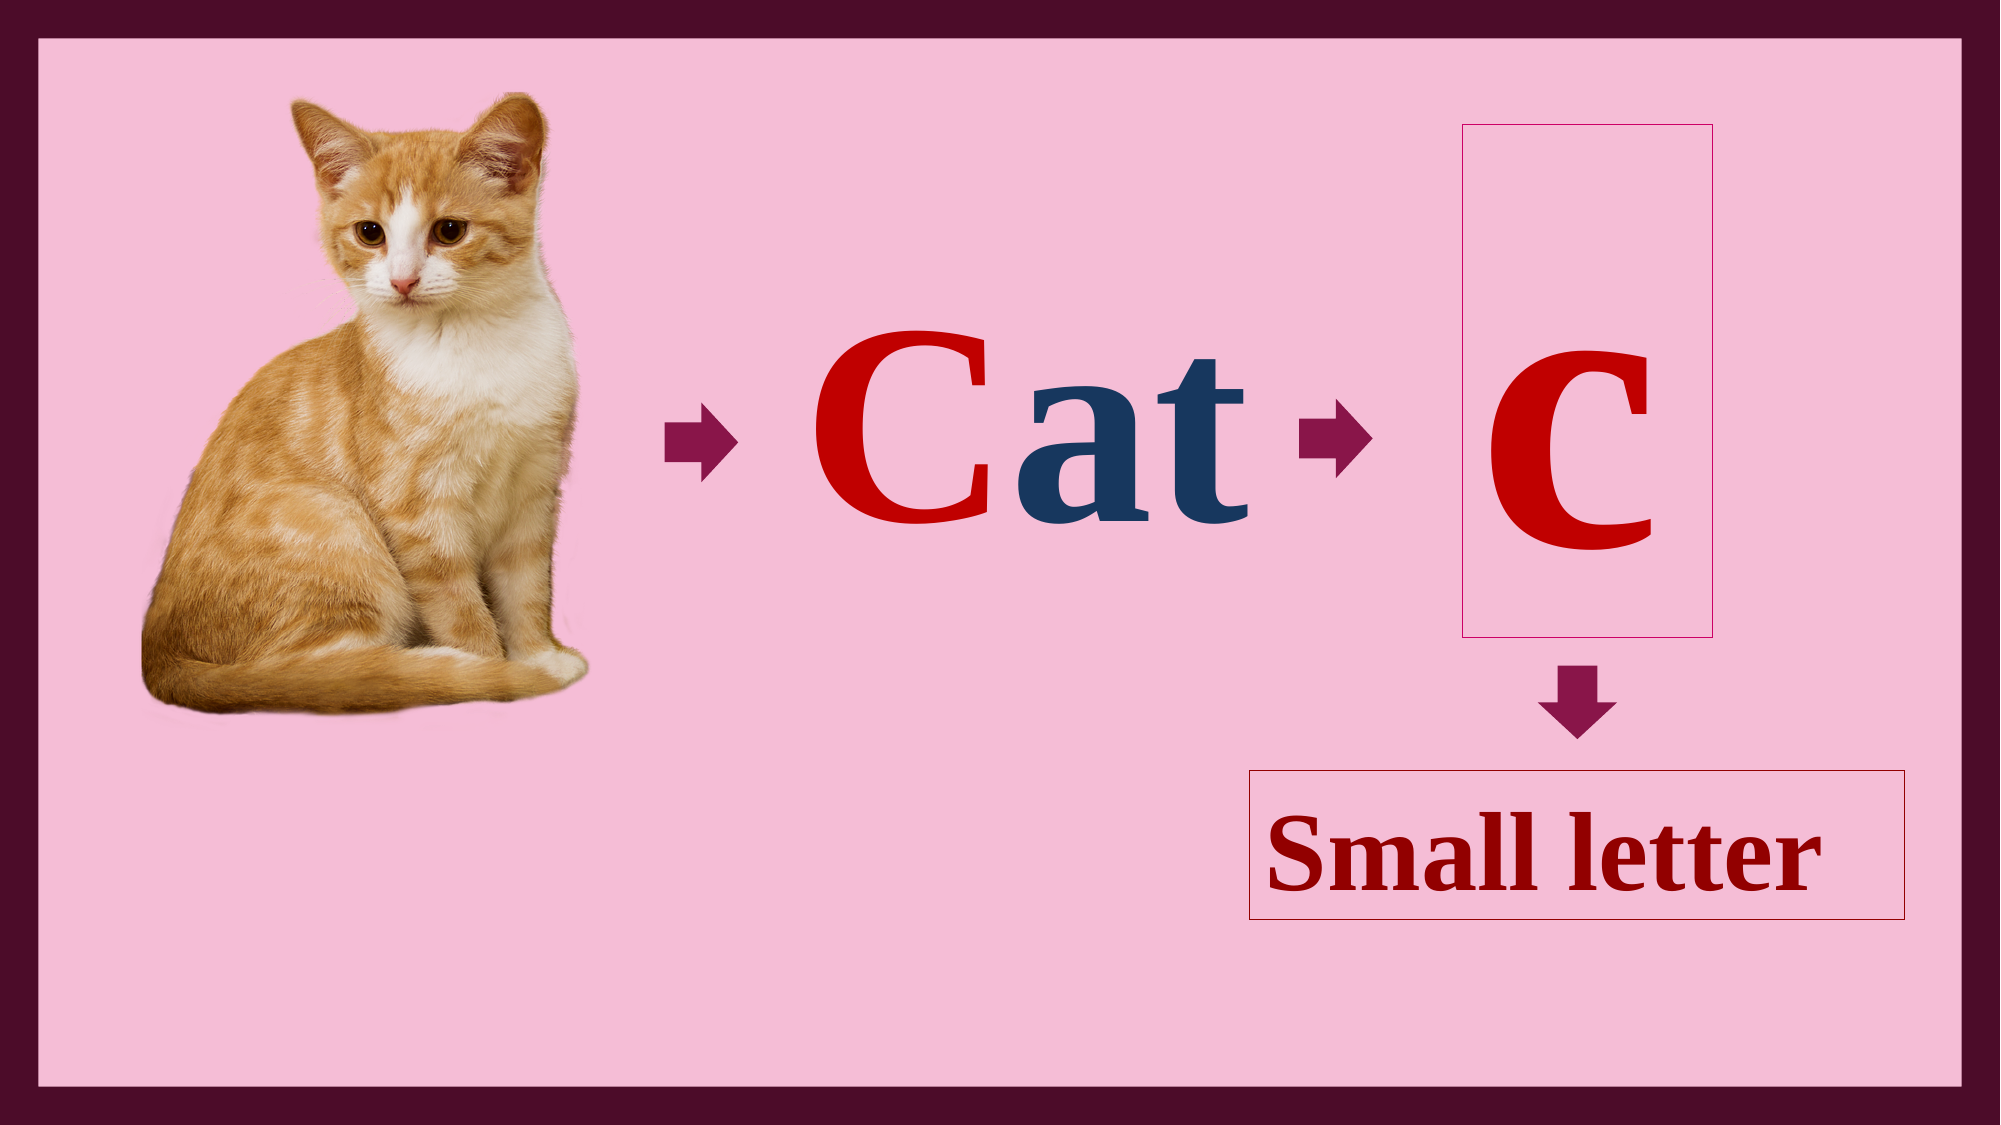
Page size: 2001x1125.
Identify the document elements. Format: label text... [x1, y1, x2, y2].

text_box [1297, 396, 1375, 481]
text_box Cat [787, 226, 1310, 587]
text_box Small letter [1249, 770, 1905, 920]
picture [126, 74, 616, 748]
text_box [662, 400, 740, 485]
text_box [1535, 663, 1620, 741]
text_box c [1462, 124, 1713, 638]
text_box [0, 0, 2000, 1125]
